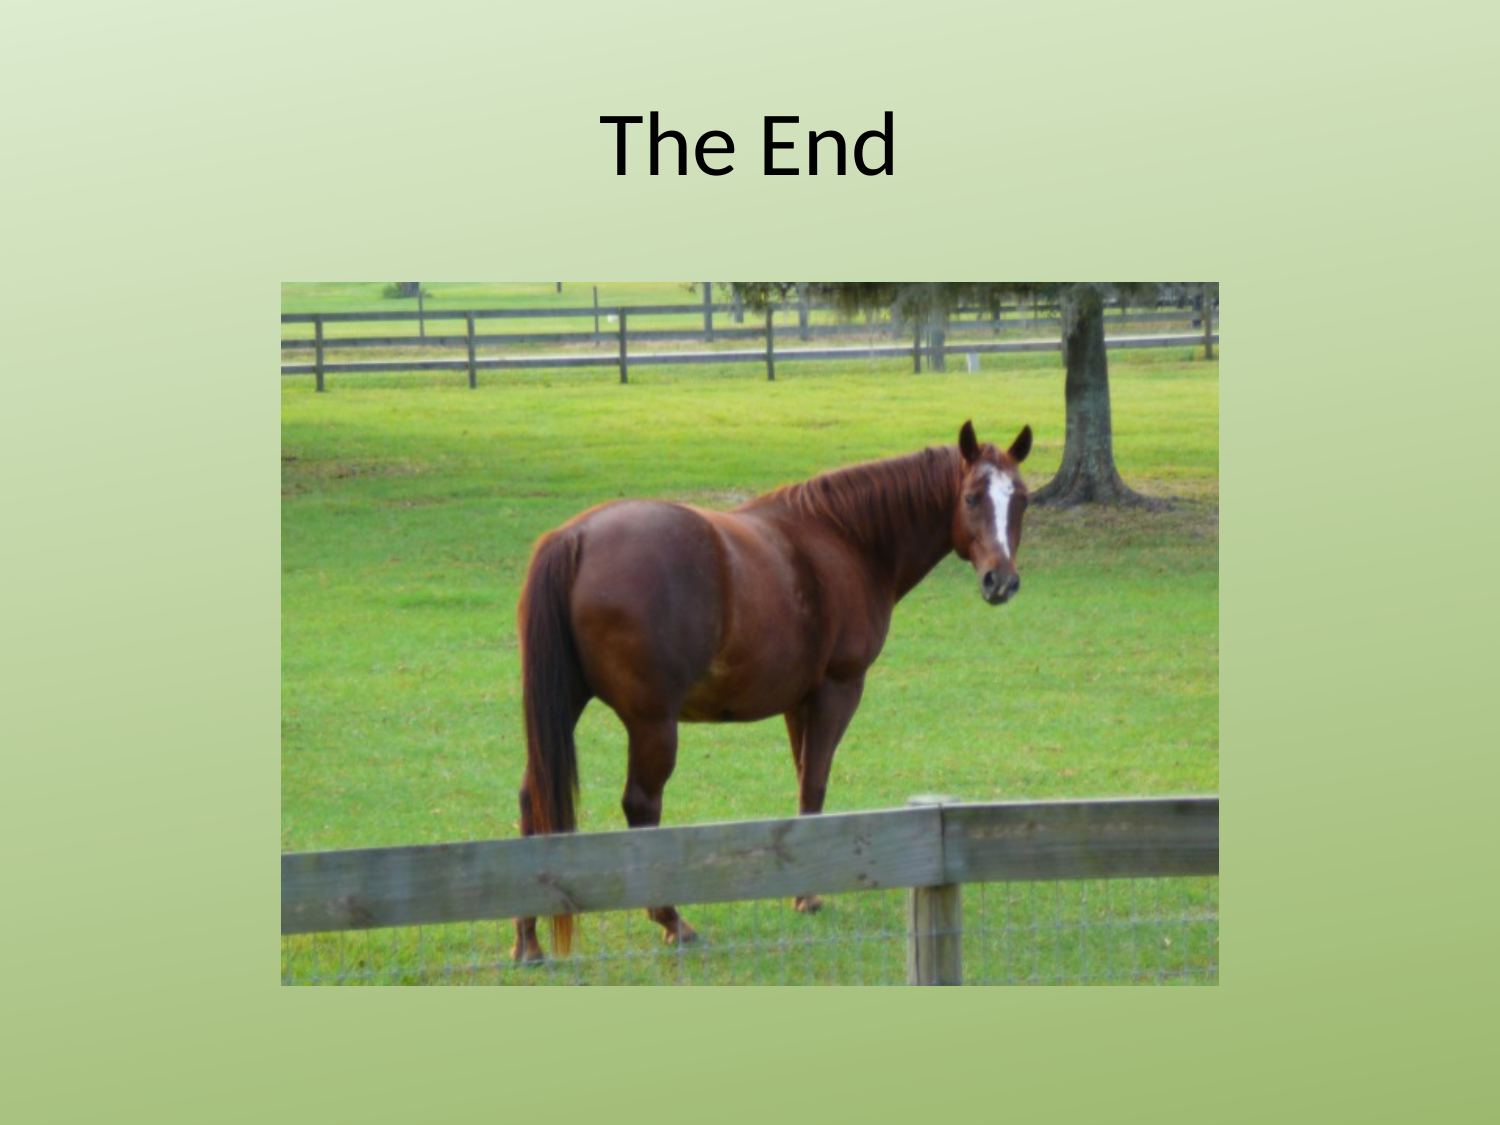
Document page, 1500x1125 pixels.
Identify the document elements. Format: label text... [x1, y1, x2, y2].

title The End [75, 45, 1425, 233]
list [280, 281, 1220, 986]
